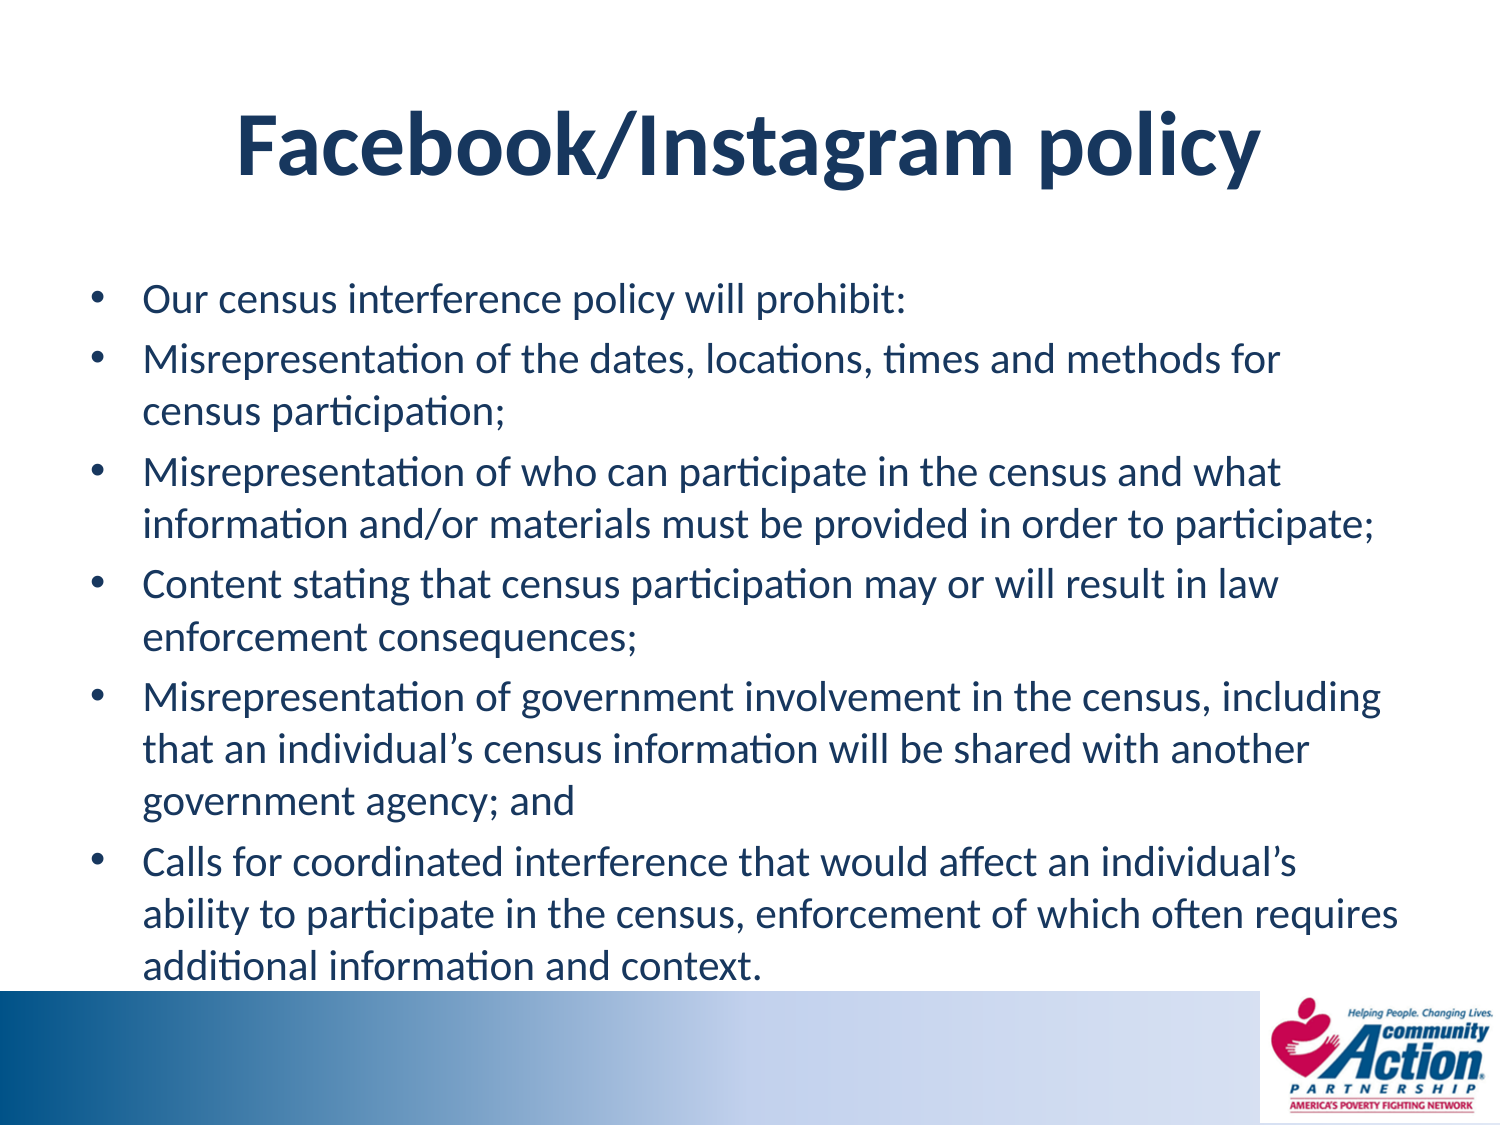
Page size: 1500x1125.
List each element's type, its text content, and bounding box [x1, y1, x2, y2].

title Facebook/Instagram policy [75, 45, 1425, 233]
picture [0, 988, 1500, 1125]
list Our census interference policy will prohibit: Misrepresentation of the dates, locations, times and methods for census participation; Misrepresentation of who can participate in the census and what information and/or materials must be provided in order to participate; Content stating that census participation may or will result in law enforcement consequences; Misrepresentation of government involvement in the census, including that an individual’s census information will be shared with another government agency; and Calls for coordinated interference that would affect an individual’s ability to participate in the census, enforcement of which often requires additional information and context. [75, 262, 1425, 1005]
